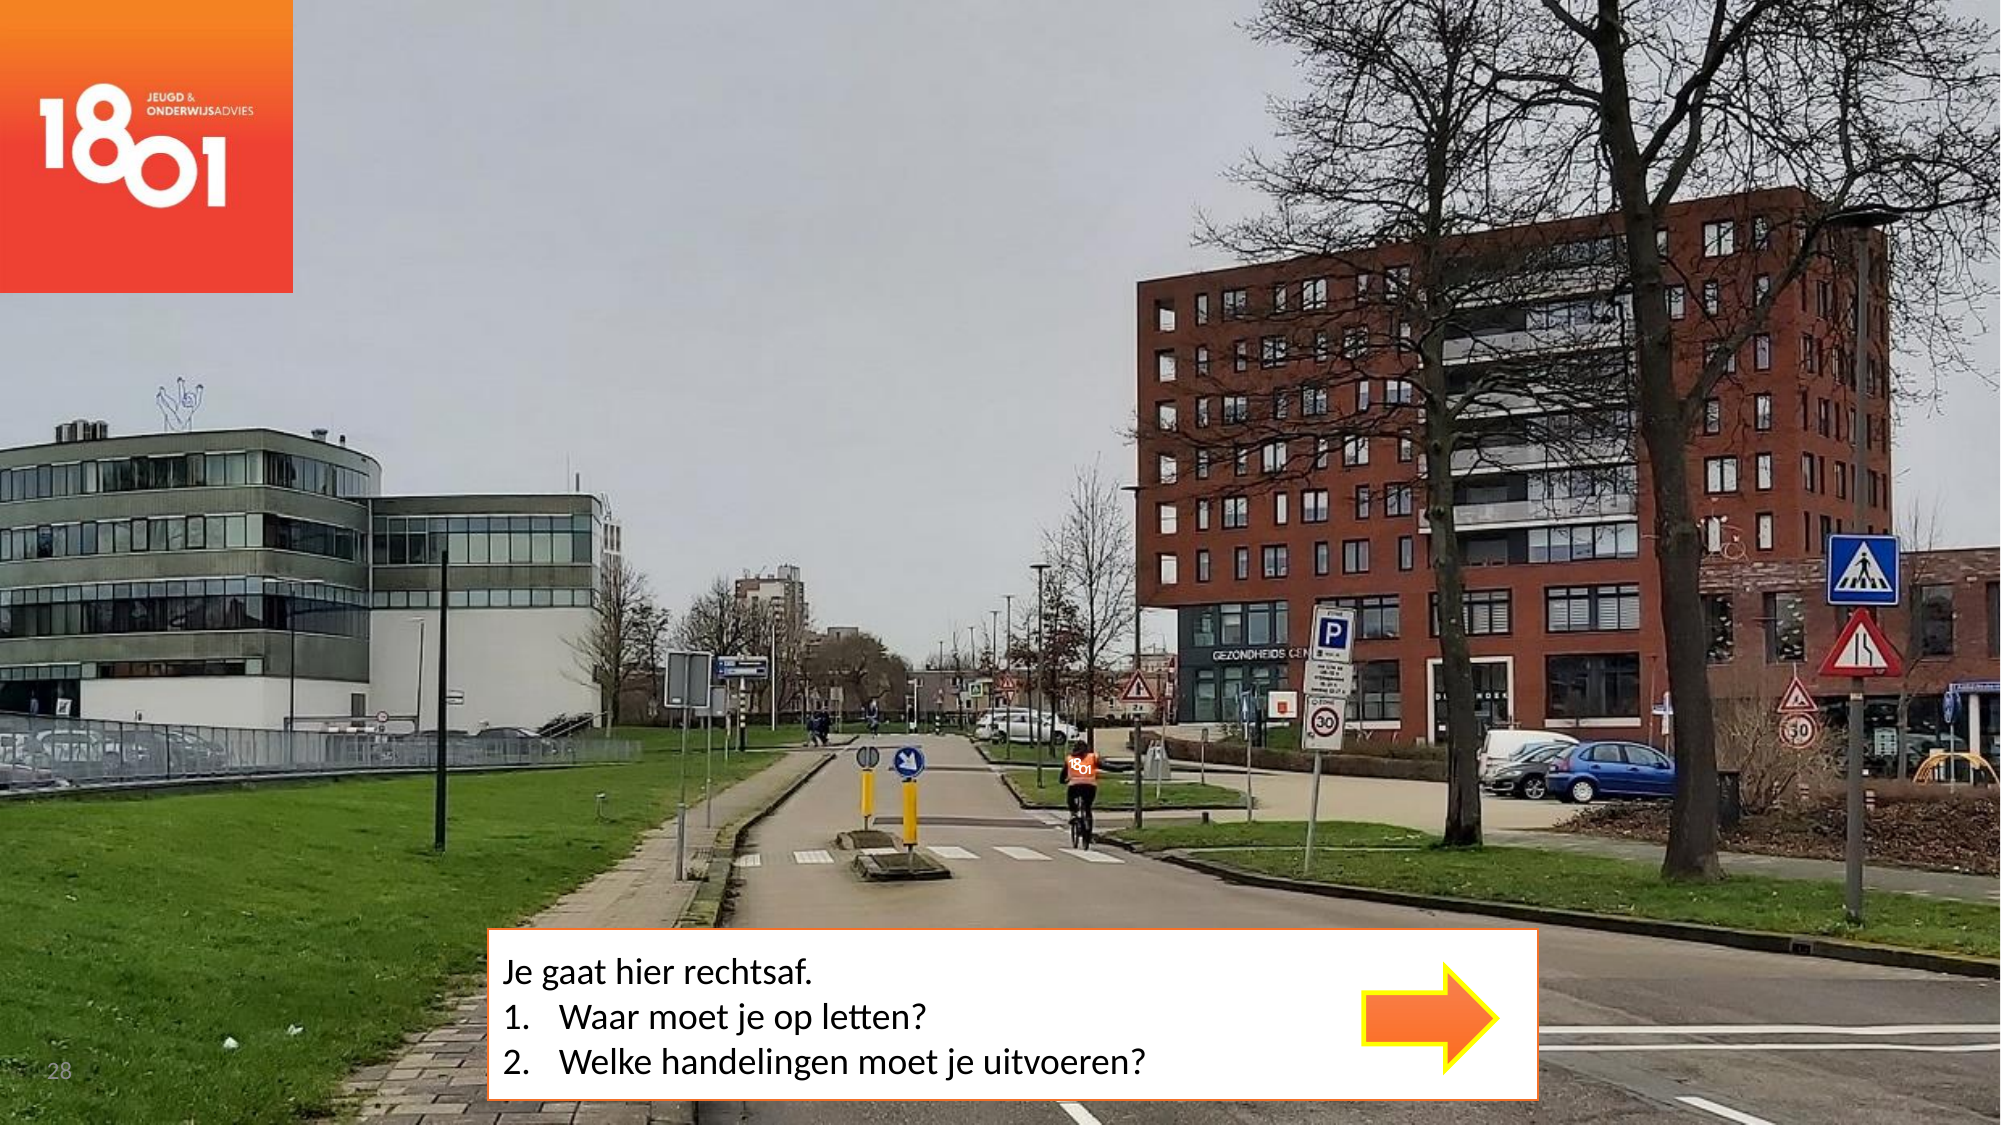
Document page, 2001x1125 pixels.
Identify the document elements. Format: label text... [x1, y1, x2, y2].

text_box Je gaat hier rechtsaf. Waar moet je op letten? Welke handelingen moet je uitvoeren? [487, 928, 1538, 1100]
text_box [982, 693, 1196, 846]
slide_number 28 [31, 1039, 164, 1100]
picture [0, 0, 2001, 1125]
text_box [1363, 965, 1498, 1072]
